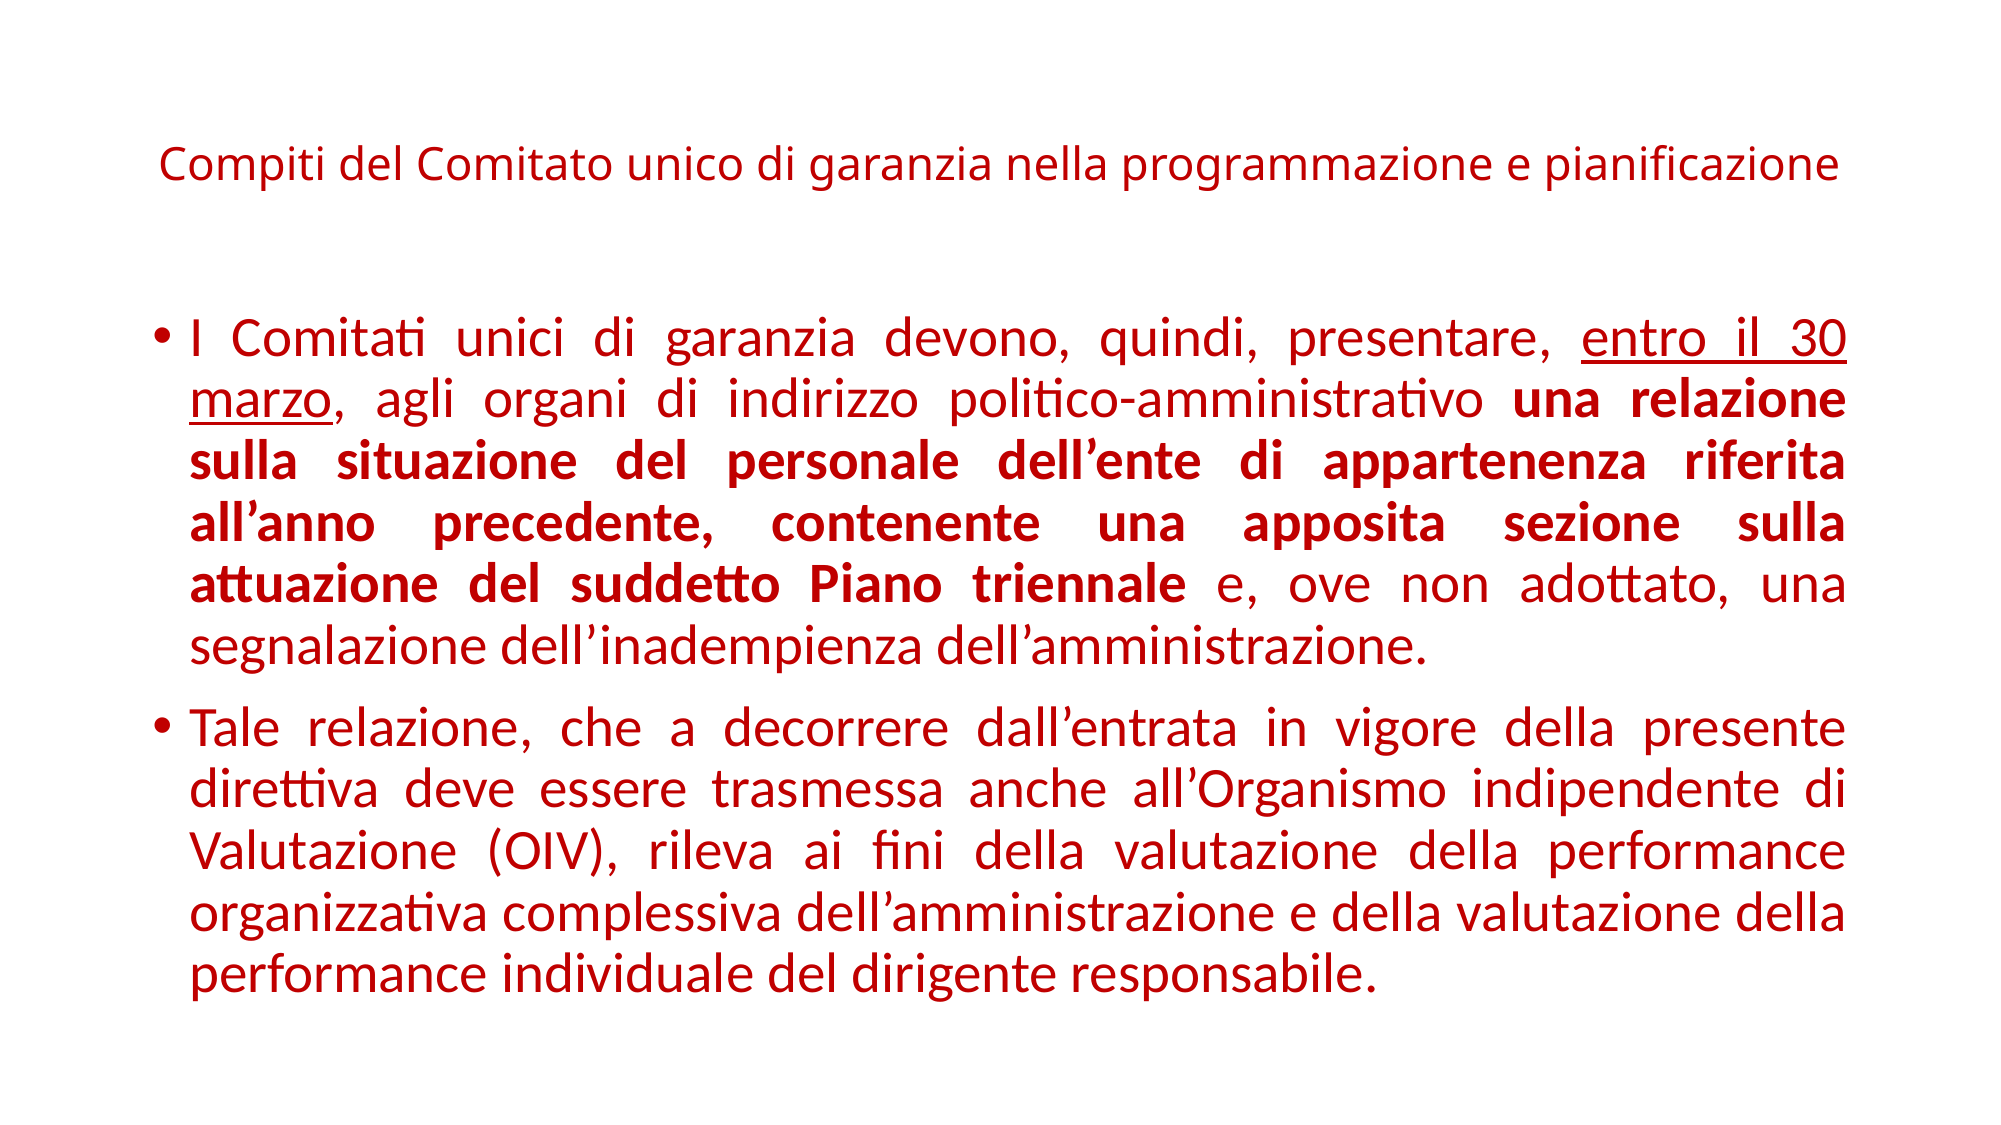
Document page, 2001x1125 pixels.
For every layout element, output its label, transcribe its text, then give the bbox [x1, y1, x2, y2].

list I Comitati unici di garanzia devono, quindi, presentare, entro il 30 marzo, agli organi di indirizzo politico-amministrativo una relazione sulla situazione del personale dell’ente di appartenenza riferita all’anno precedente, contenente una apposita sezione sulla attuazione del suddetto Piano triennale e, ove non adottato, una segnalazione dell’inadempienza dell’amministrazione. Tale relazione, che a decorrere dall’entrata in vigore della presente direttiva deve essere trasmessa anche all’Organismo indipendente di Valutazione (OIV), rileva ai fini della valutazione della performance organizzativa complessiva dell’amministrazione e della valutazione della performance individuale del dirigente responsabile. [137, 299, 1863, 1014]
title Compiti del Comitato unico di garanzia nella programmazione e pianificazione [137, 59, 1863, 278]
